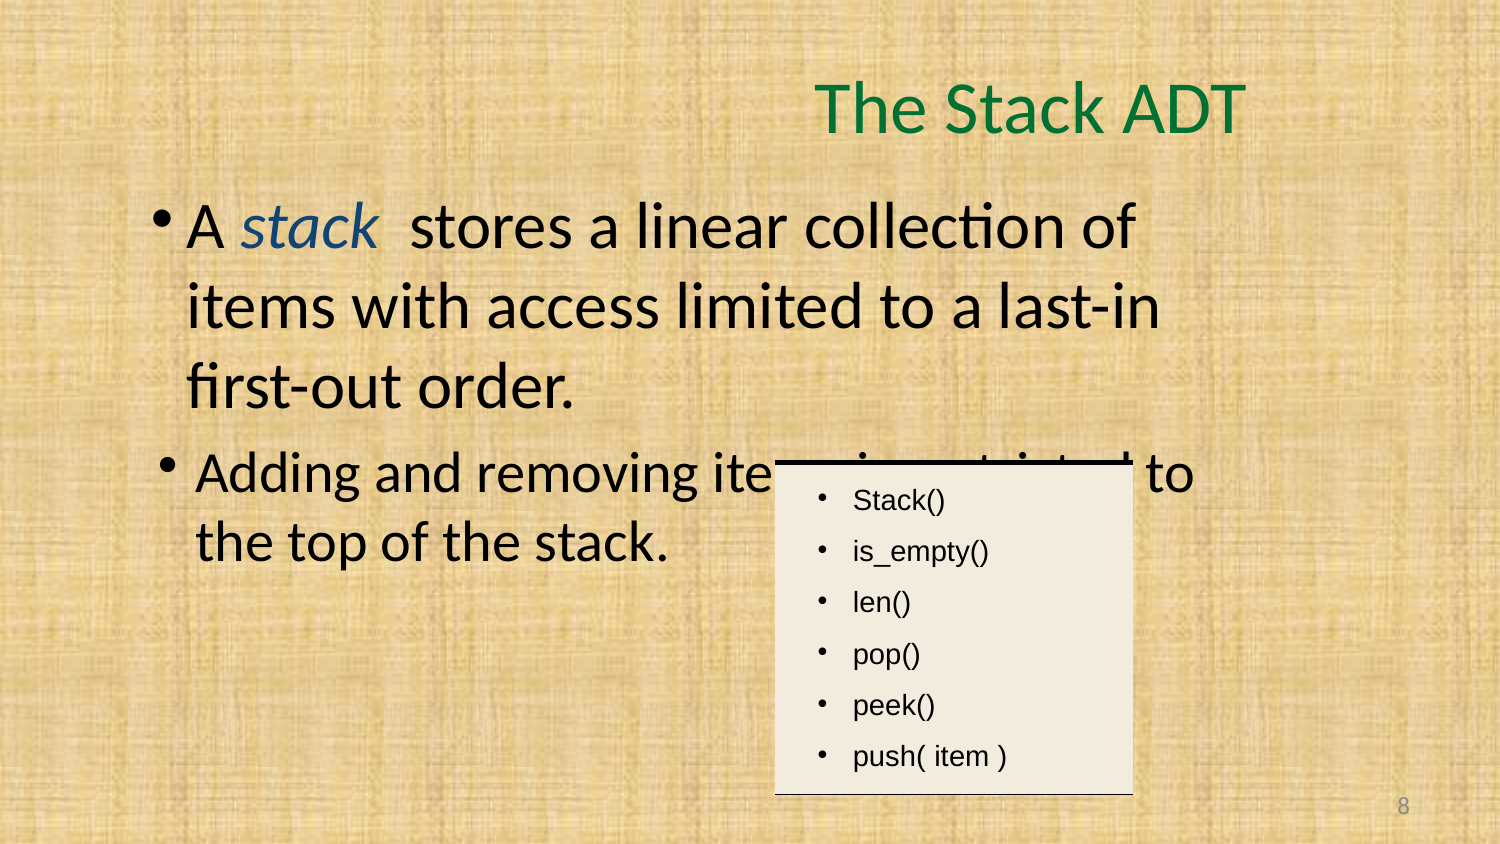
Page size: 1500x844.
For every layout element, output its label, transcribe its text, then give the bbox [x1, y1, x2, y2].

table_header Stack() is_empty() len() pop() peek() push( item ) [775, 465, 1133, 794]
picture [0, 0, 1500, 844]
list A stack stores a linear collection of items with access limited to a last-in first-out order. Adding and removing items is restricted to the top of the stack. [123, 174, 1291, 732]
slide_number 8 [1074, 782, 1425, 827]
title The Stack ADT [243, 33, 1259, 174]
